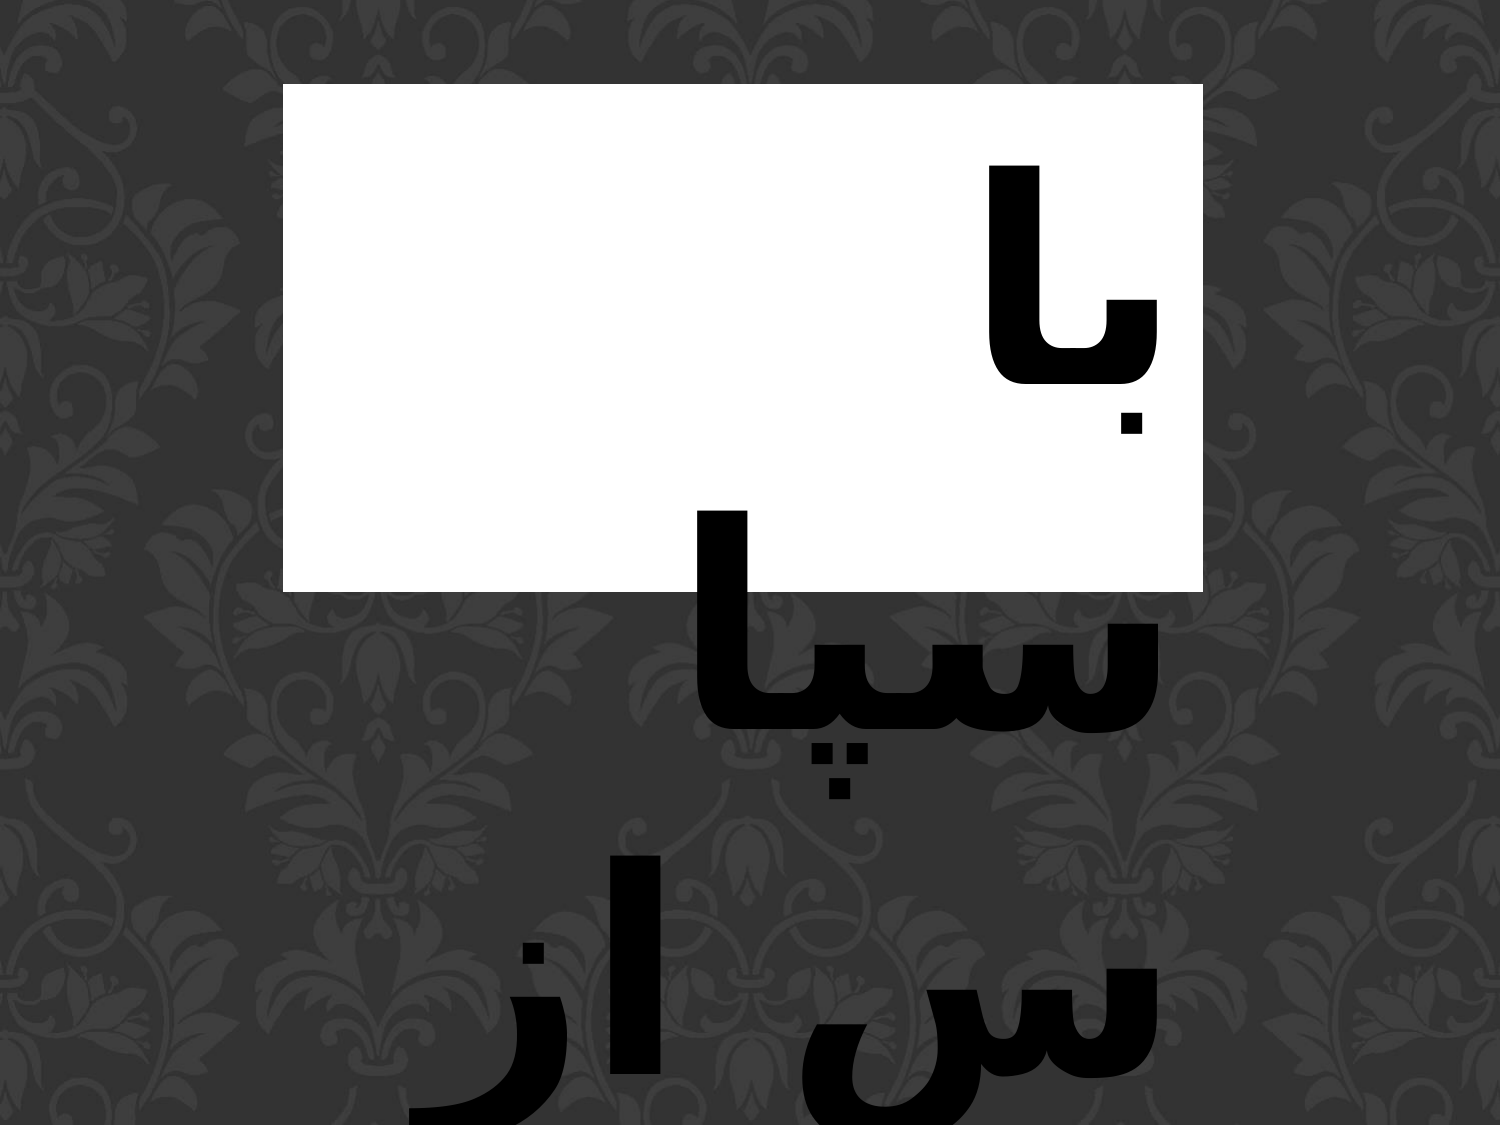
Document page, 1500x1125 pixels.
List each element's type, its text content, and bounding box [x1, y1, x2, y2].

title با سپاس از توجه شما [283, 84, 1203, 592]
picture [0, 0, 1500, 1125]
